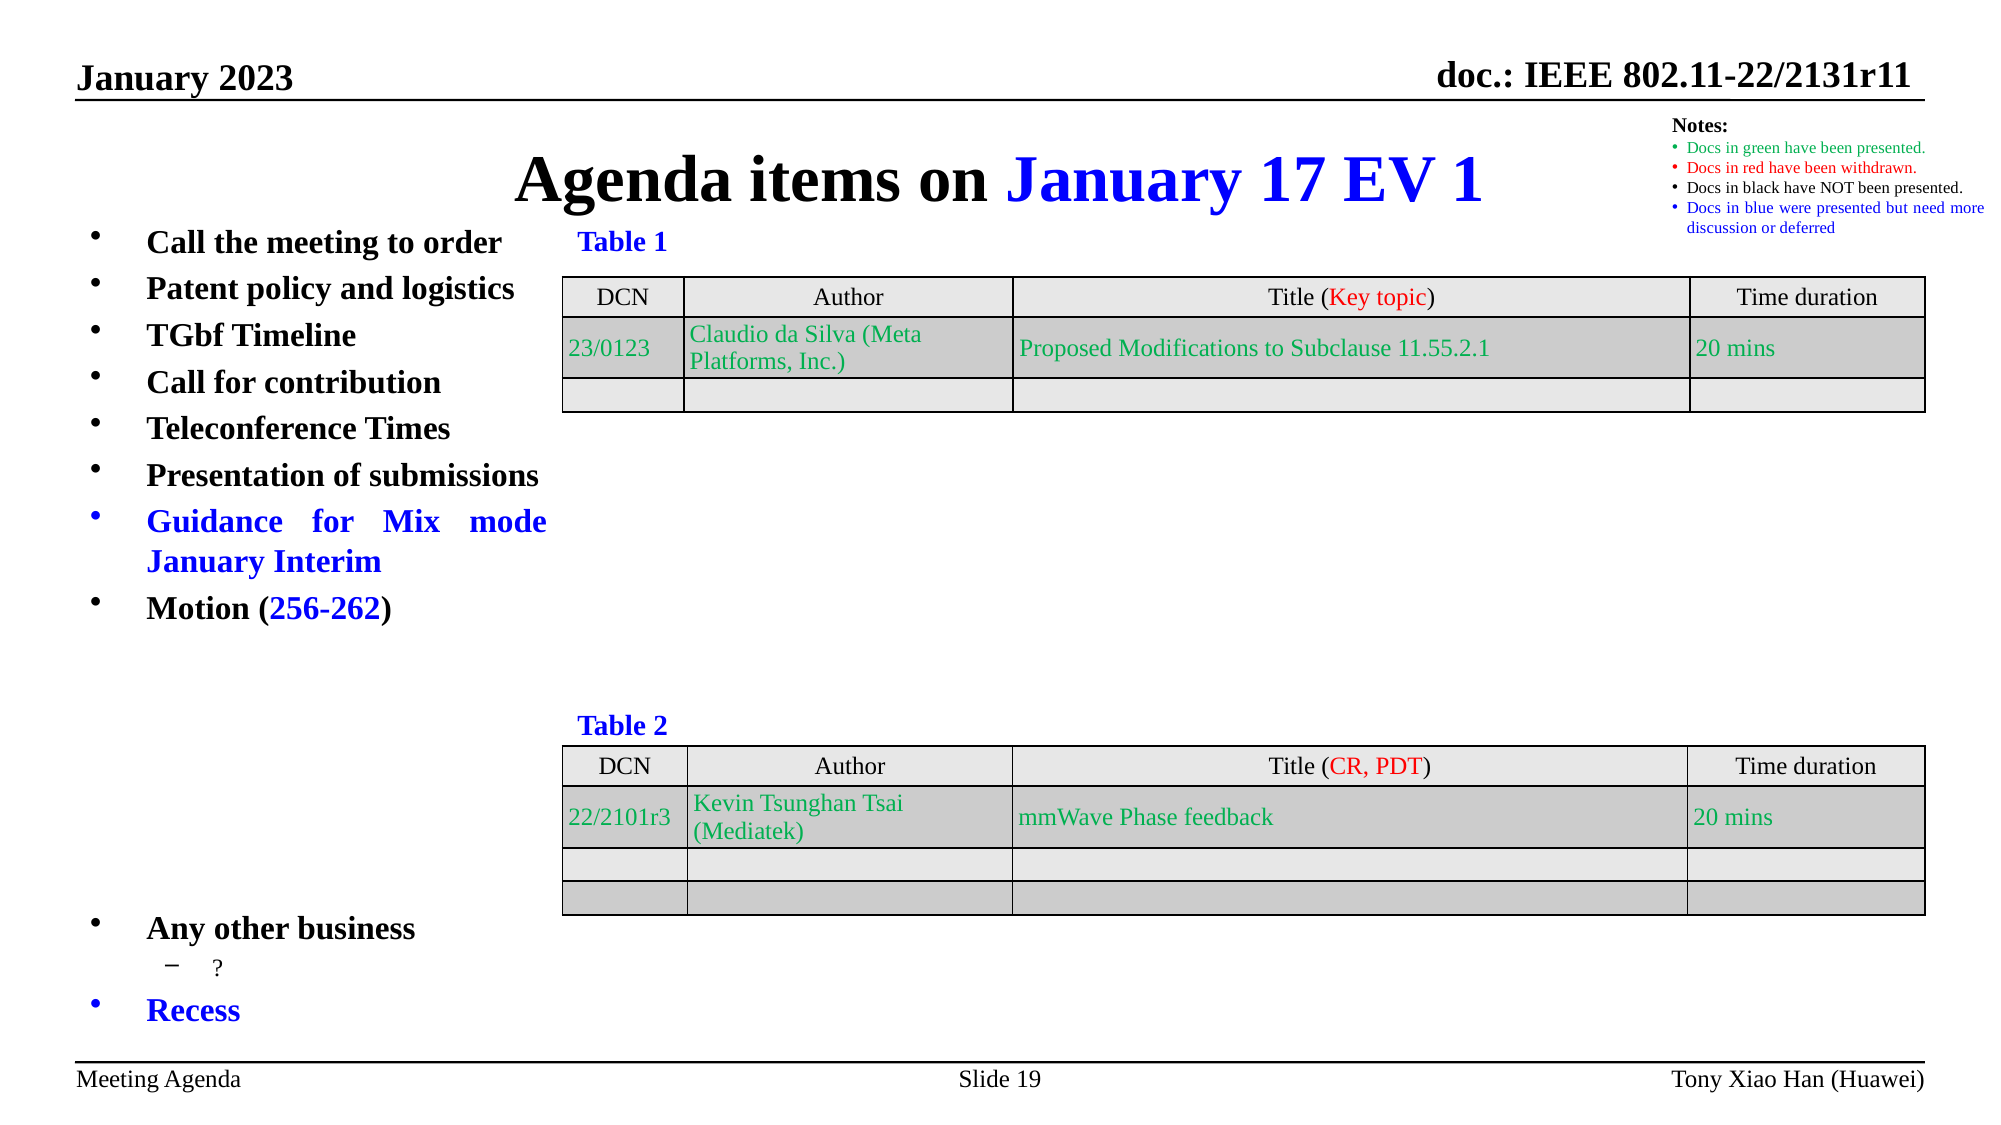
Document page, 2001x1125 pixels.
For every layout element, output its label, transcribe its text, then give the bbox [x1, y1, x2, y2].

table_cell Claudio da Silva (Meta Platforms, Inc.) [685, 318, 1012, 377]
text_box Table 2 [562, 708, 713, 739]
table_cell [1688, 849, 1924, 880]
table_cell [563, 379, 683, 411]
table_cell 20 mins [1688, 787, 1924, 847]
table_cell mmWave Phase feedback [1013, 787, 1687, 847]
table_header DCN [563, 747, 687, 785]
text_box Notes: Docs in green have been presented. Docs in red have been withdrawn. Docs in black have NOT been presented. Docs in blue were presented but need more discussion or deferred [1657, 104, 2000, 246]
table_header DCN [563, 278, 683, 316]
table_cell [563, 849, 687, 880]
table_cell 23/0123 [563, 318, 683, 377]
table_header Title (CR, PDT) [1013, 747, 1687, 785]
table_cell Kevin Tsunghan Tsai (Mediatek) [688, 787, 1012, 847]
table_cell [563, 882, 687, 914]
table_cell [1688, 882, 1924, 914]
table_cell [1013, 882, 1687, 914]
text_box Call the meeting to order Patent policy and logistics TGbf Timeline Call for contribution Teleconference Times Presentation of submissions Guidance for Mix mode January Interim Motion (256-262) Any other business ? Recess [75, 212, 563, 1058]
table_header Title (Key topic) [1014, 278, 1689, 316]
table_header Time duration [1688, 747, 1924, 785]
table_cell Proposed Modifications to Subclause 11.55.2.1 [1014, 318, 1689, 377]
table_header Author [685, 278, 1012, 316]
table_cell [1691, 379, 1924, 411]
text_box Table 1 [562, 224, 713, 256]
table_cell [1014, 379, 1689, 411]
table_cell 20 mins [1691, 318, 1924, 377]
table_cell [685, 379, 1012, 411]
table_cell [1013, 849, 1687, 880]
text_box Agenda items on January 17 EV 1 [362, 87, 1638, 263]
table_cell 22/2101r3 [563, 787, 687, 847]
table_cell [688, 882, 1012, 914]
table_header Time duration [1691, 278, 1924, 316]
table_header Author [688, 747, 1012, 785]
table_cell [688, 849, 1012, 880]
